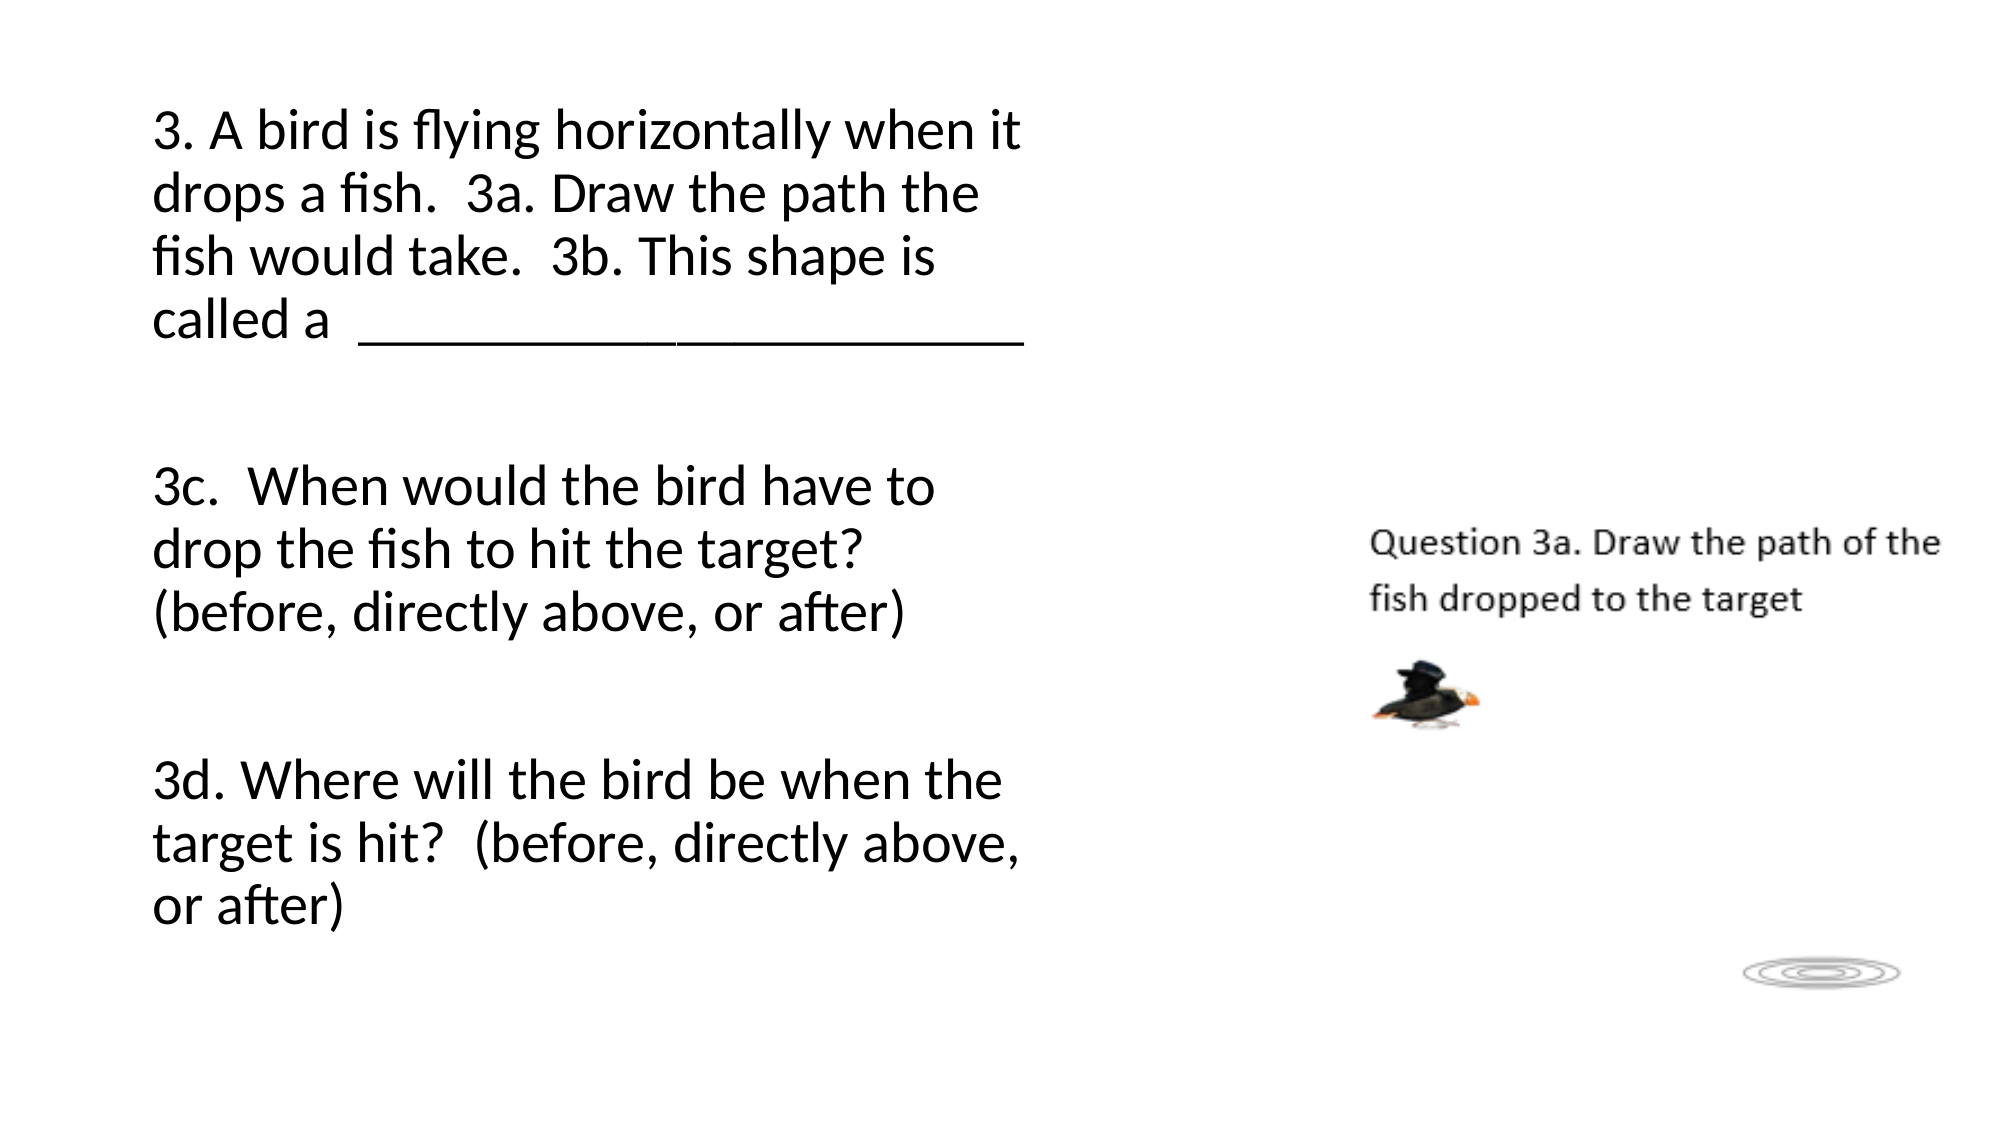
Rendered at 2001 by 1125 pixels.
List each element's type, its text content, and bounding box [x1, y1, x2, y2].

list 3. A bird is flying horizontally when it drops a fish. 3a. Draw the path the fish would take. 3b. This shape is called a _______________________ 3c. When would the bird have to drop the fish to hit the target? (before, directly above, or after) 3d. Where will the bird be when the target is hit? (before, directly above, or after) [137, 91, 1074, 1014]
picture [1361, 519, 1969, 1004]
